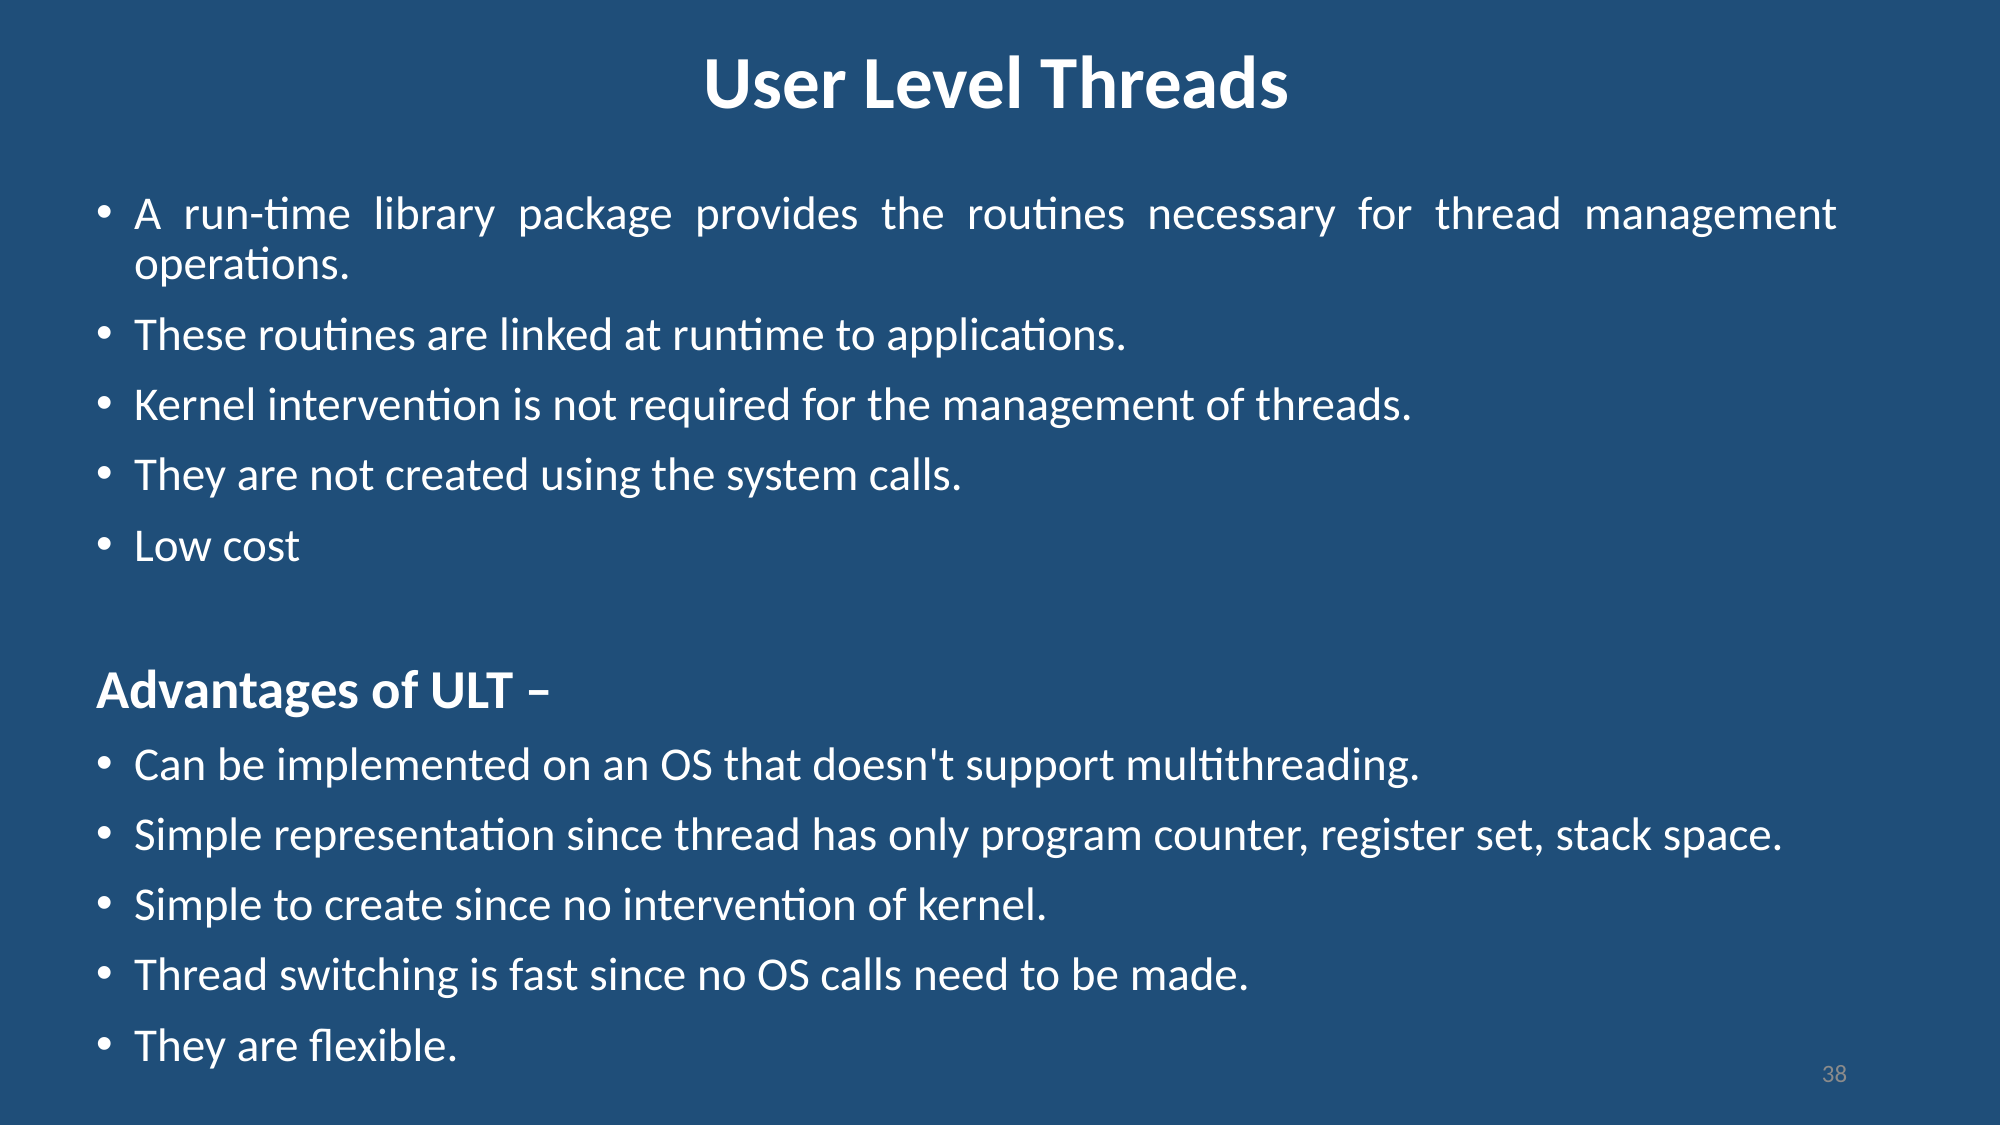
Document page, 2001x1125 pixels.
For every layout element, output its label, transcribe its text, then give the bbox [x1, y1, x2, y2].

title User Level Threads [142, 43, 1868, 194]
list A run-time library package provides the routines necessary for thread management operations. These routines are linked at runtime to applications. Kernel intervention is not required for the management of threads. They are not created using the system calls. Low cost Advantages of ULT – Can be implemented on an OS that doesn't support multithreading. Simple representation since thread has only program counter, register set, stack space. Simple to create since no intervention of kernel. Thread switching is fast since no OS calls need to be made. They are flexible. [81, 181, 1855, 1089]
slide_number 38 [1412, 1042, 1863, 1103]
